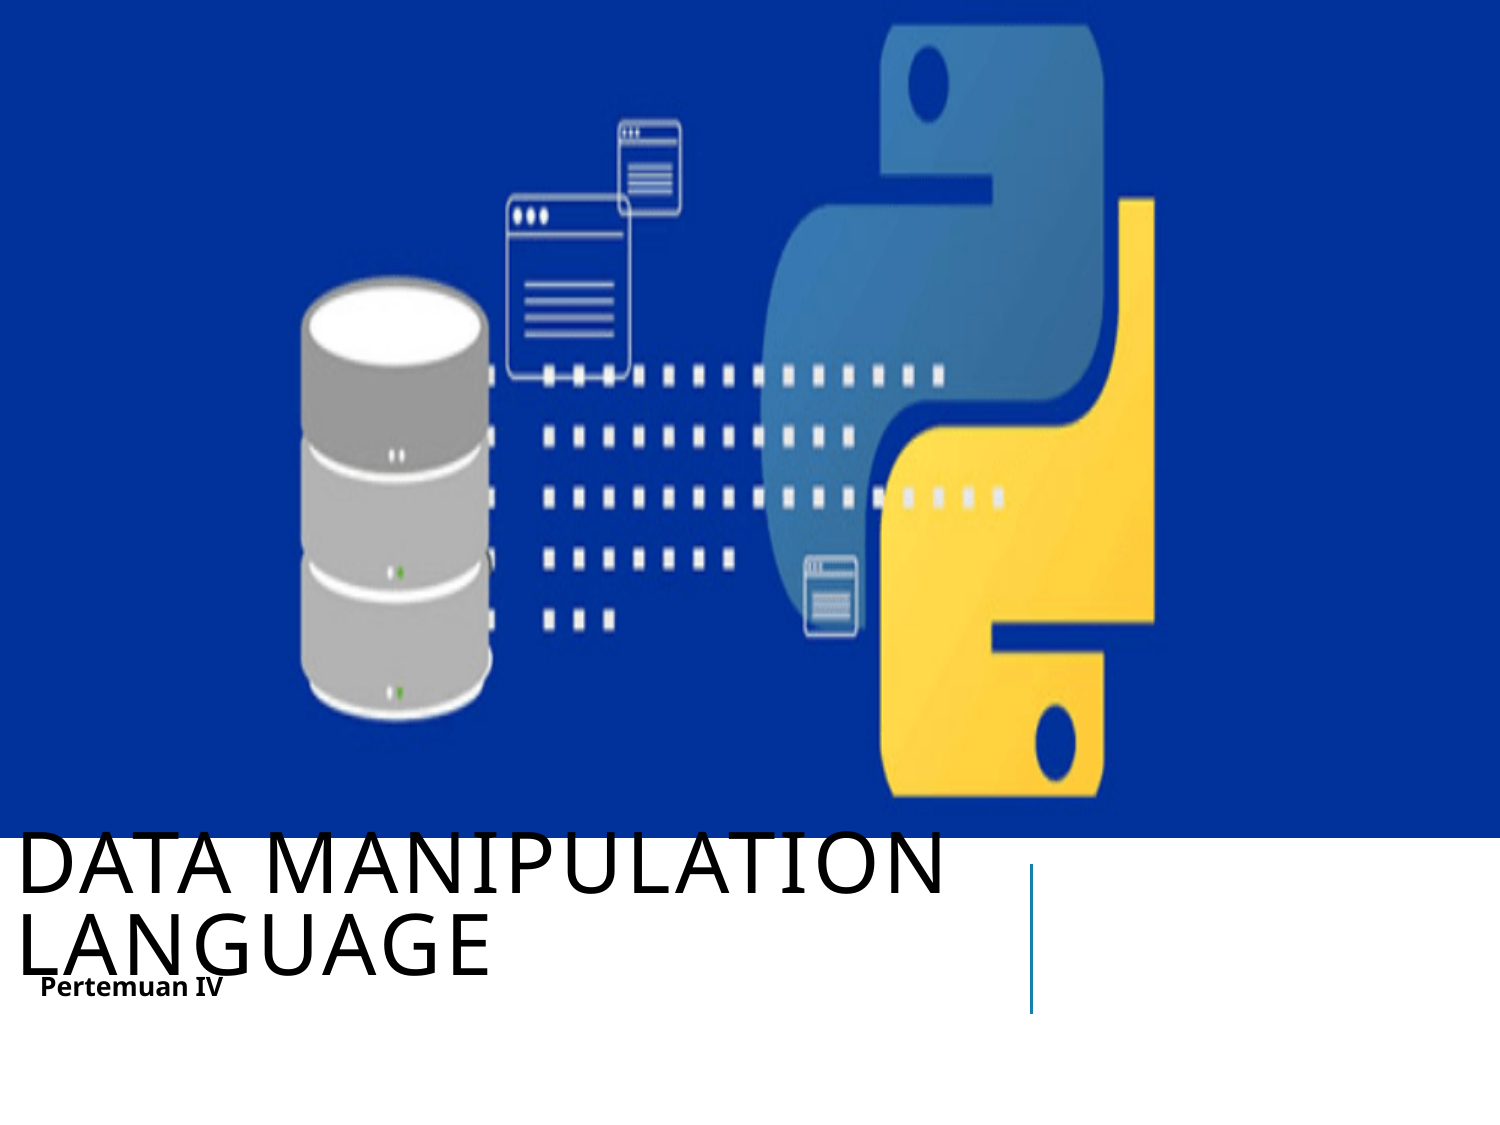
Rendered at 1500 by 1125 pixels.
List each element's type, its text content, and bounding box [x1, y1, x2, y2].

subtitle Pertemuan IV [24, 948, 250, 1024]
title DATA MANIPULATION LANGUAGE [0, 845, 1163, 1000]
picture [0, 0, 1500, 838]
